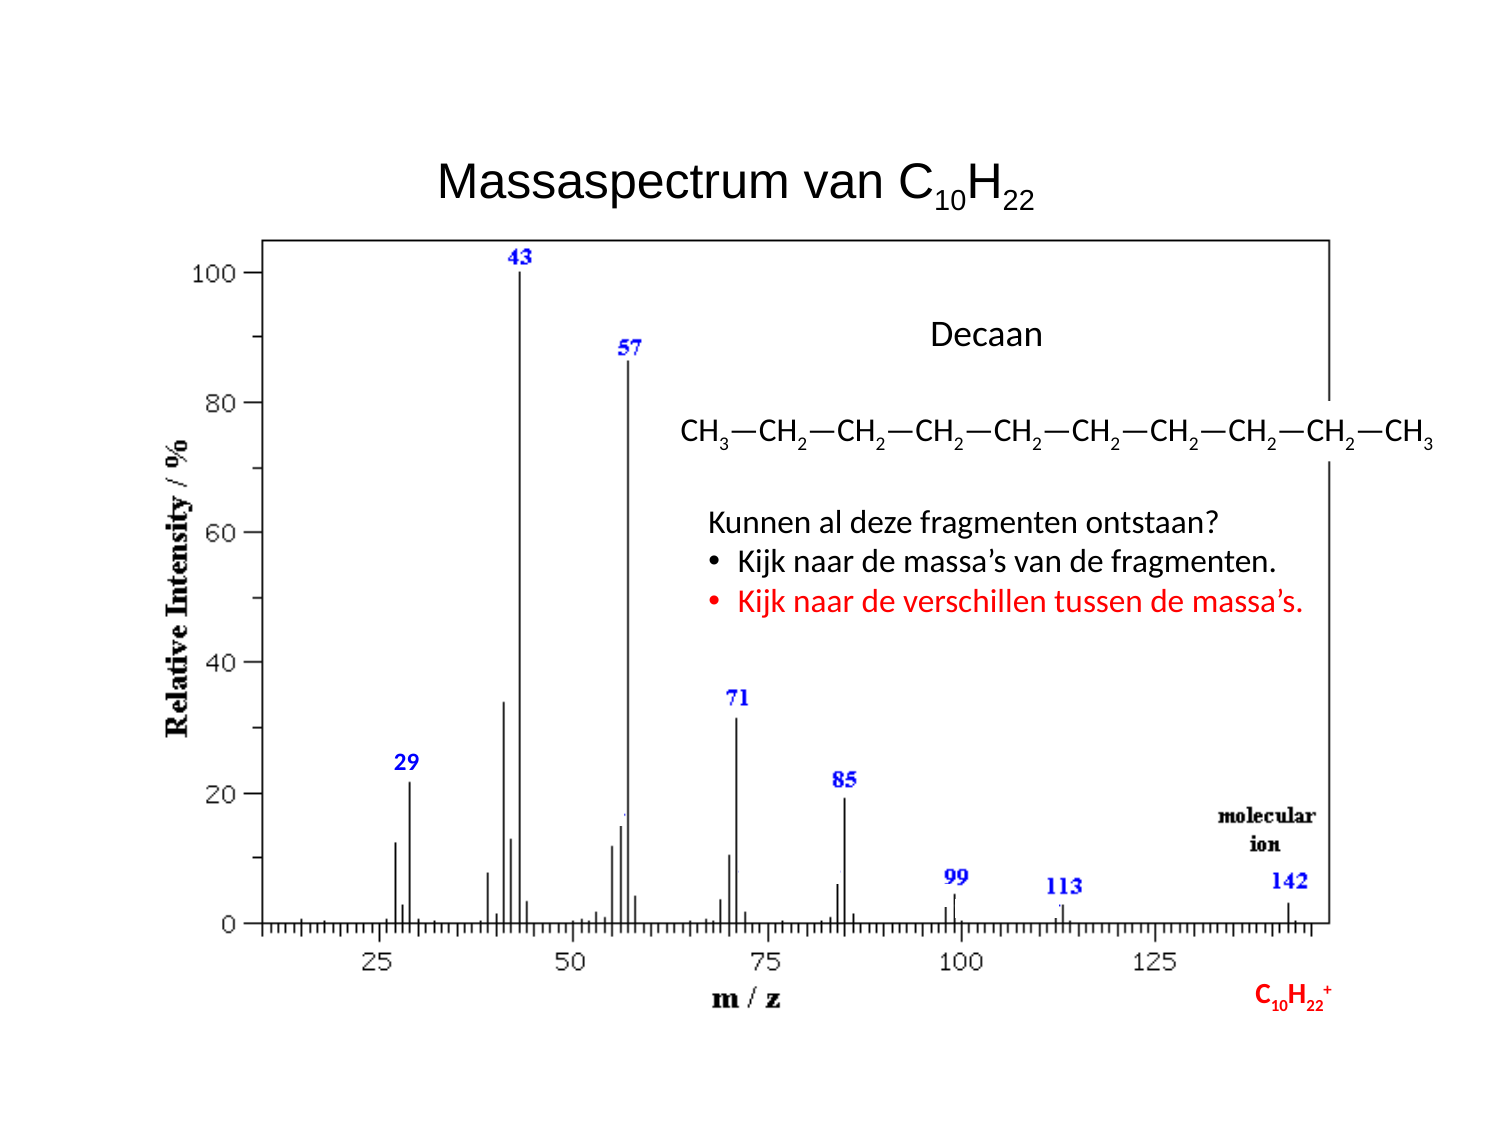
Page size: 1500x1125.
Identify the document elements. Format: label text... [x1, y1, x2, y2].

text_box CH3—CH2—CH2—CH2—CH2—CH2—CH2—CH2—CH2—CH3 [1350, 401, 1486, 462]
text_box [149, 224, 1350, 1033]
text_box Massaspectrum van C10H22 [422, 140, 1486, 224]
